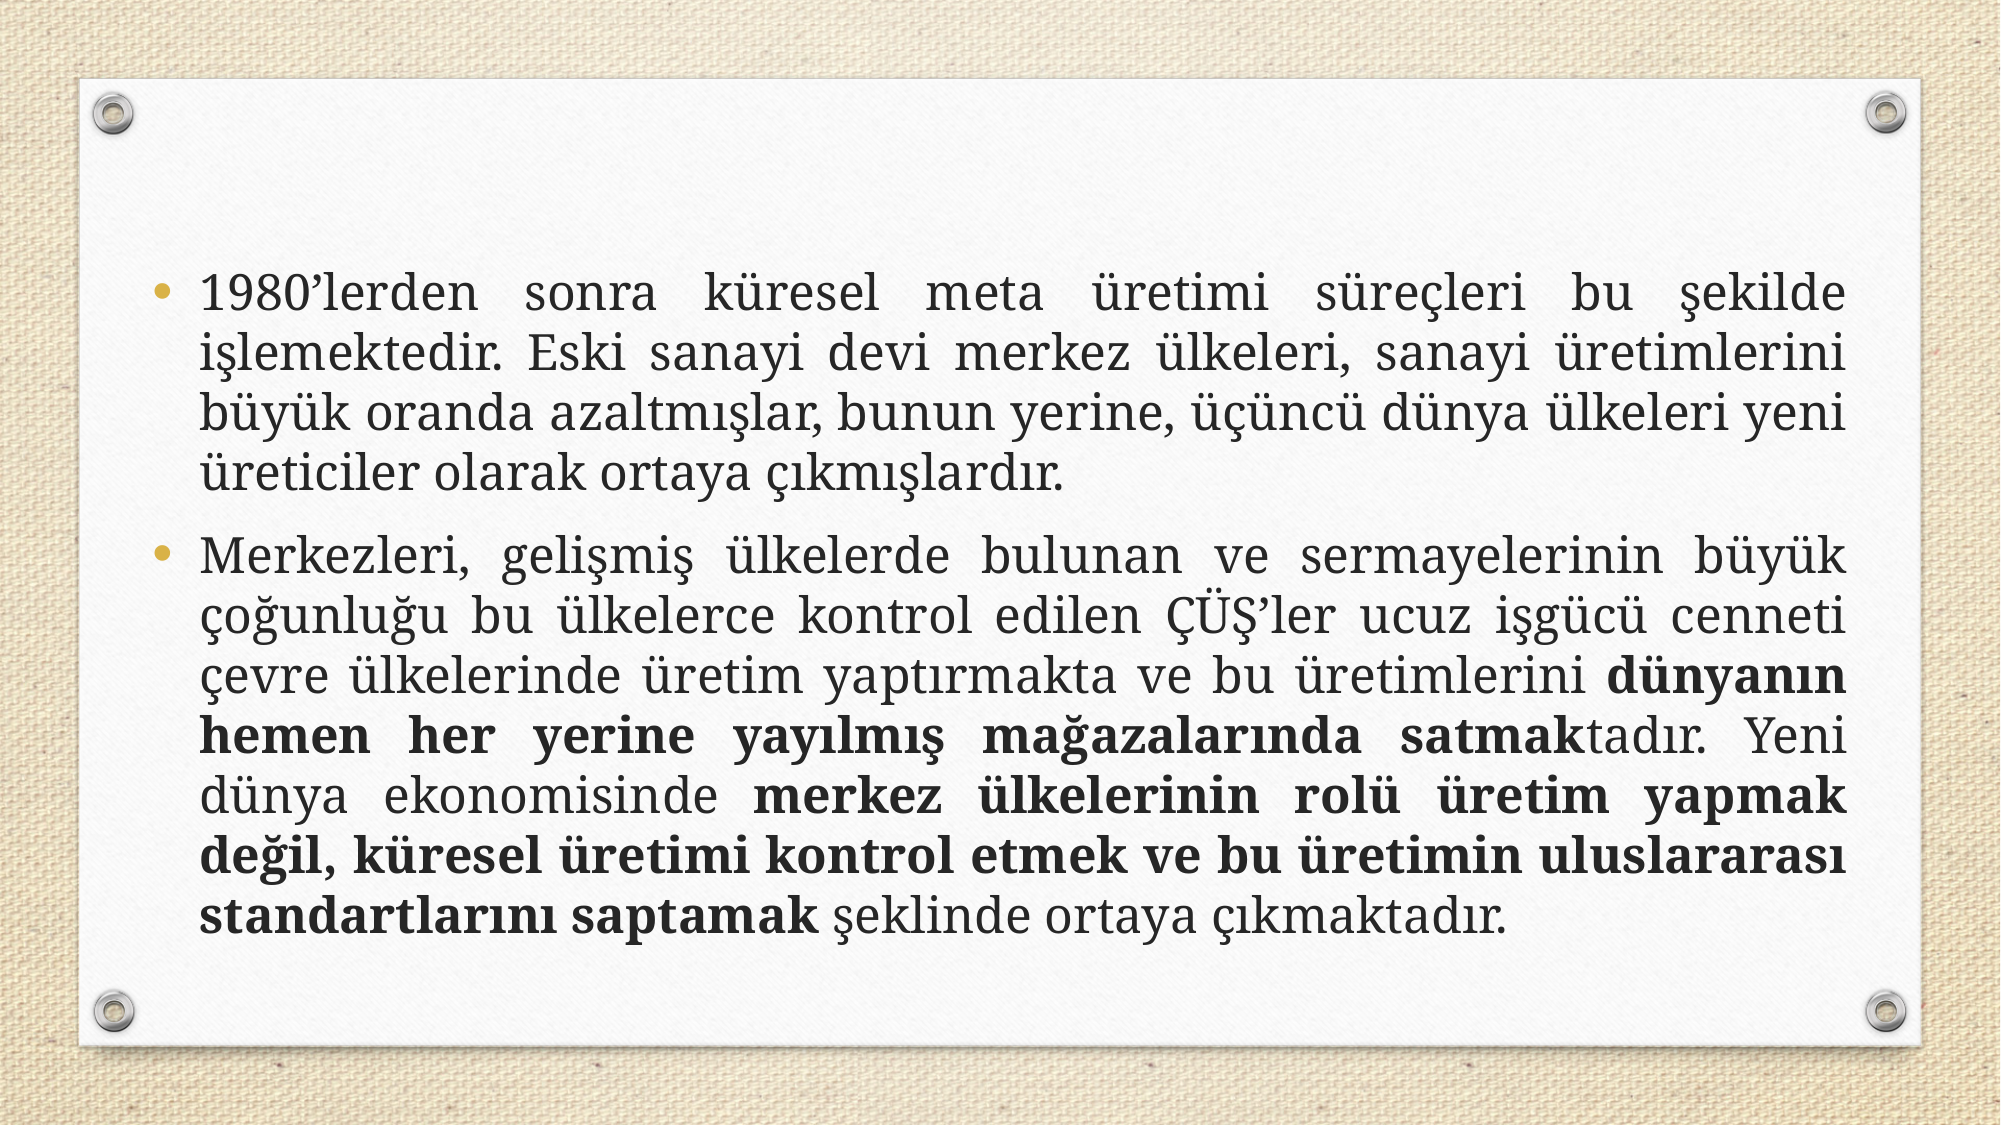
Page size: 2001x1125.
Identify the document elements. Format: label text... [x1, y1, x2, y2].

picture [0, 0, 2001, 1125]
list 1980’lerden sonra küresel meta üretimi süreçleri bu şekilde işlemektedir. Eski sanayi devi merkez ülkeleri, sanayi üretimlerini büyük oranda azaltmışlar, bunun yerine, üçüncü dünya ülkeleri yeni üreticiler olarak ortaya çıkmışlardır. Merkezleri, gelişmiş ülkelerde bulunan ve sermayelerinin büyük çoğunluğu bu ülkelerce kontrol edilen ÇÜŞ’ler ucuz işgücü cenneti çevre ülkelerinde üretim yaptırmakta ve bu üretimlerini dünyanın hemen her yerine yayılmış mağazalarında satmaktadır. Yeni dünya ekonomisinde merkez ülkelerinin rolü üretim yapmak değil, küresel üretimi kontrol etmek ve bu üretimin uluslararası standartlarını saptamak şeklinde ortaya çıkmaktadır. [137, 88, 1863, 1014]
